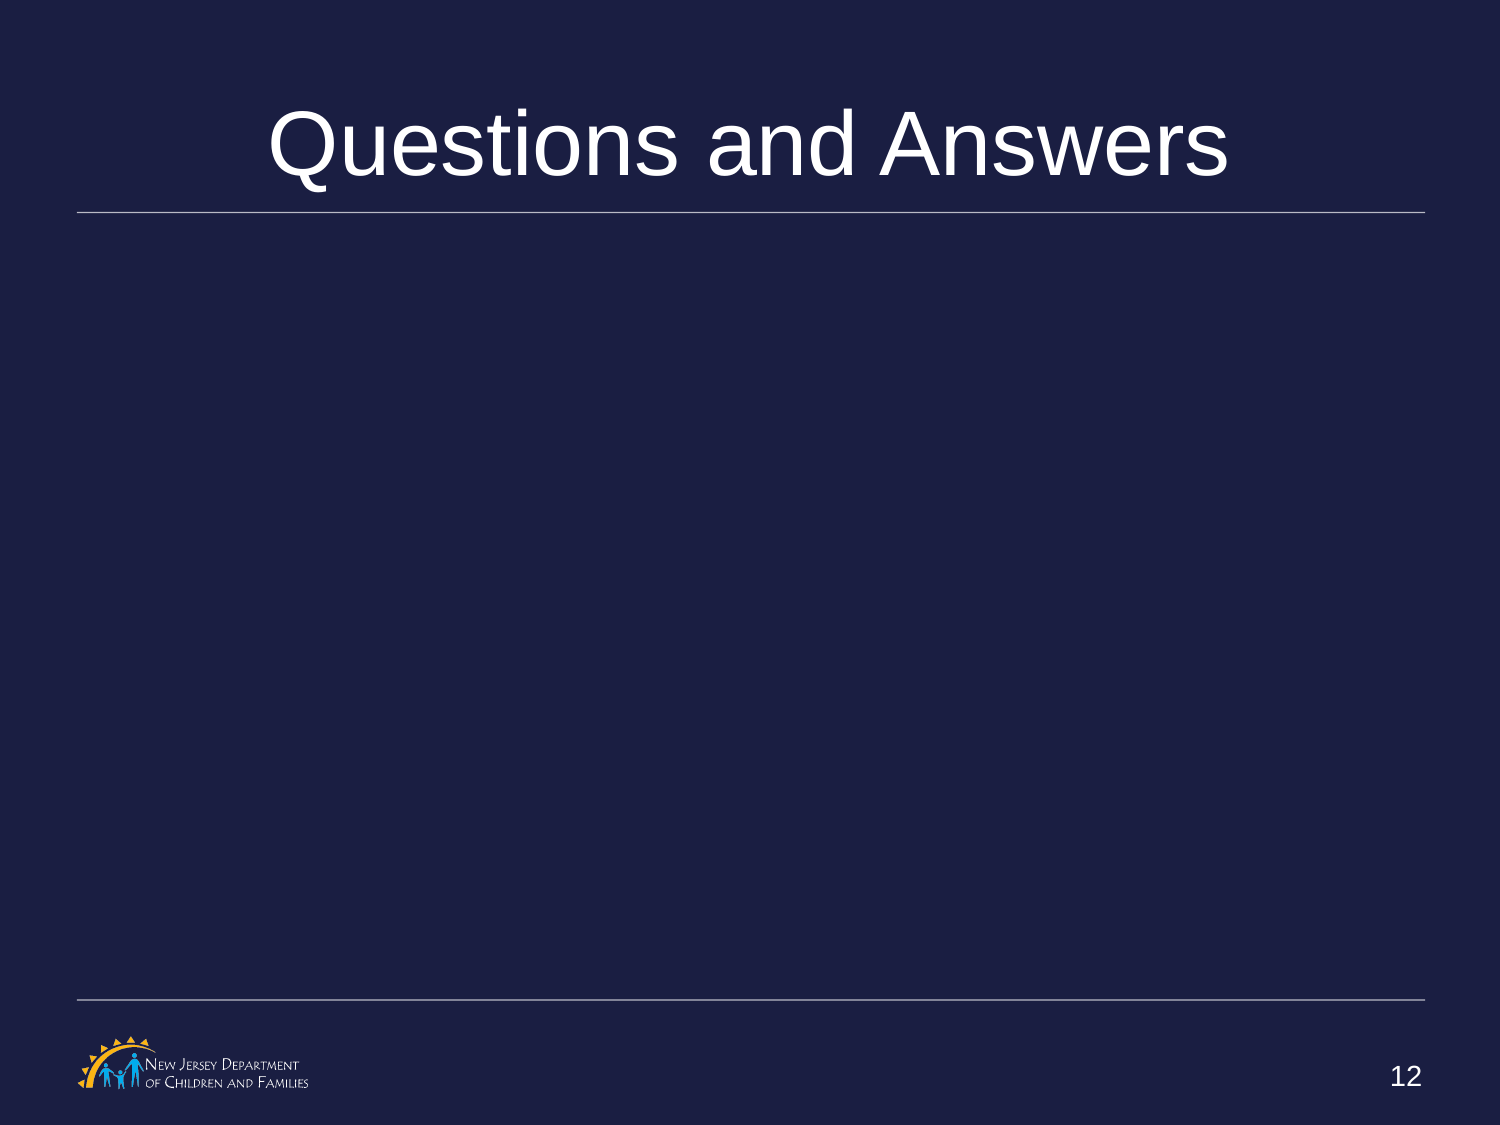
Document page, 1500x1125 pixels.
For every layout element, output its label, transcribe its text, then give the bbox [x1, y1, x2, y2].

picture [75, 1034, 313, 1093]
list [74, 262, 1426, 1006]
slide_number 12 [1087, 1050, 1438, 1091]
title Questions and Answers [75, 45, 1425, 233]
